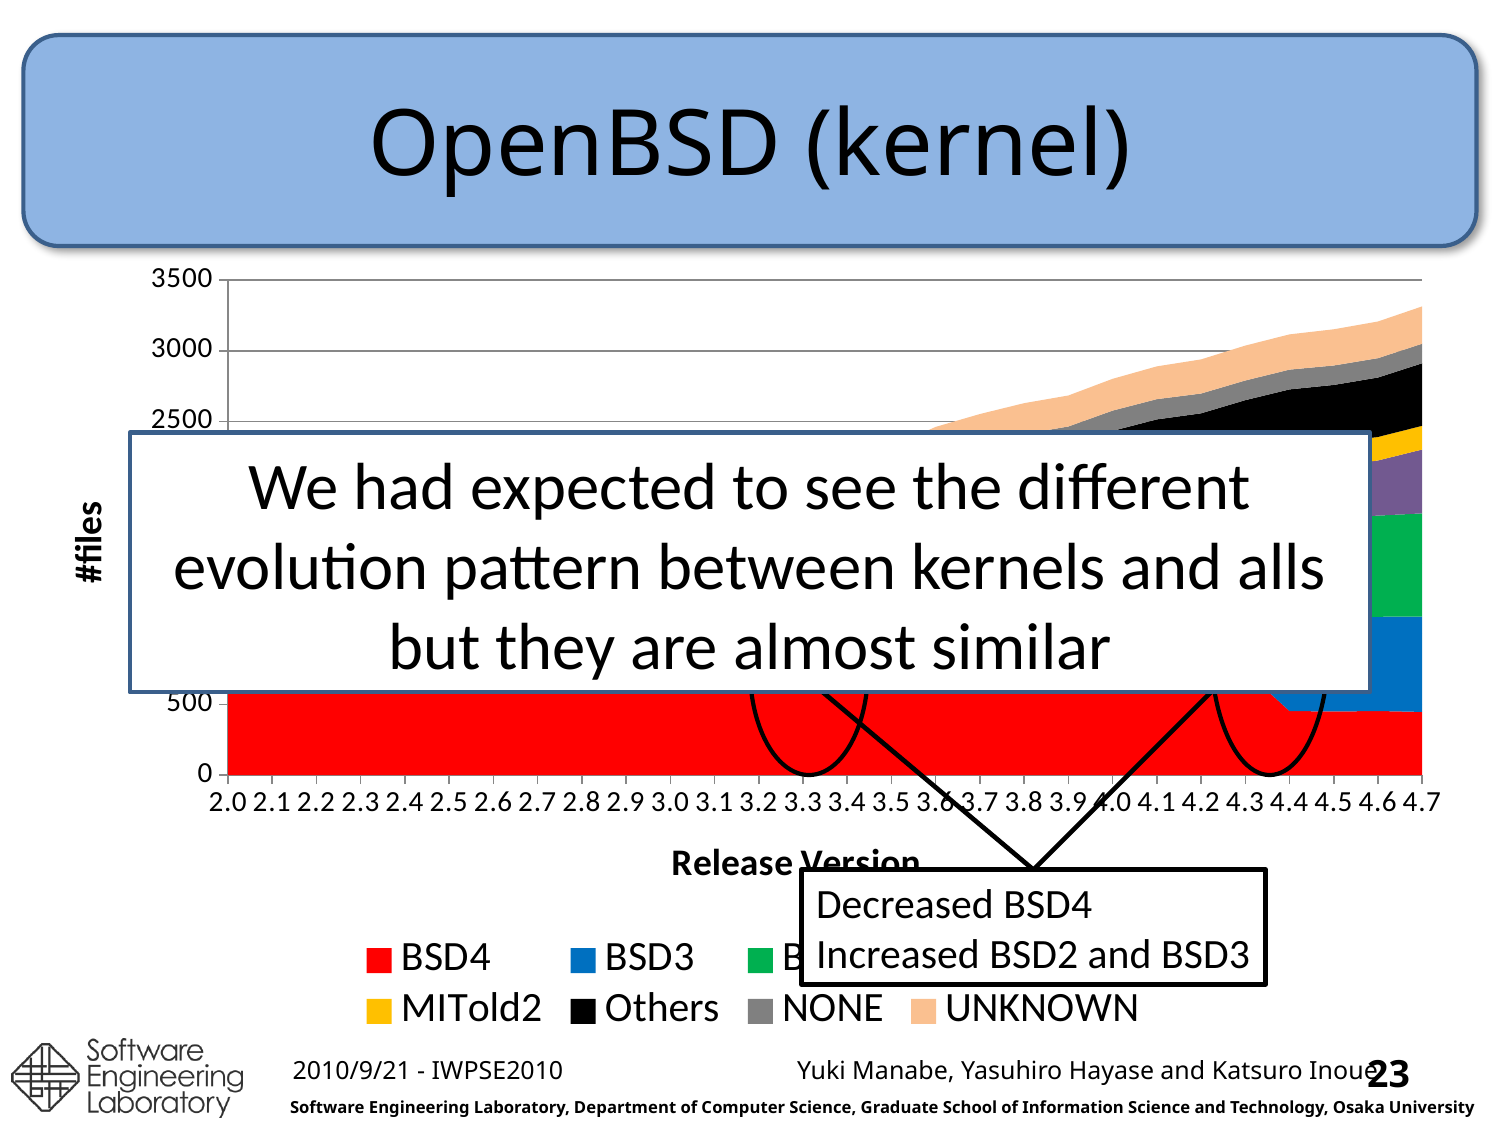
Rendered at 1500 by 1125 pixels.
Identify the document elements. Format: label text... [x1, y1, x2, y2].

footer Yuki Manabe, Yasuhiro Hayase and Katsuro Inoue [643, 1049, 1394, 1083]
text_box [1033, 774, 1270, 870]
chart [35, 249, 1471, 1042]
picture [11, 1038, 243, 1118]
title OpenBSD (kernel) [75, 45, 1425, 233]
slide_number 23 [1074, 1049, 1425, 1103]
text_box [808, 774, 1032, 870]
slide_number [277, 1049, 628, 1083]
